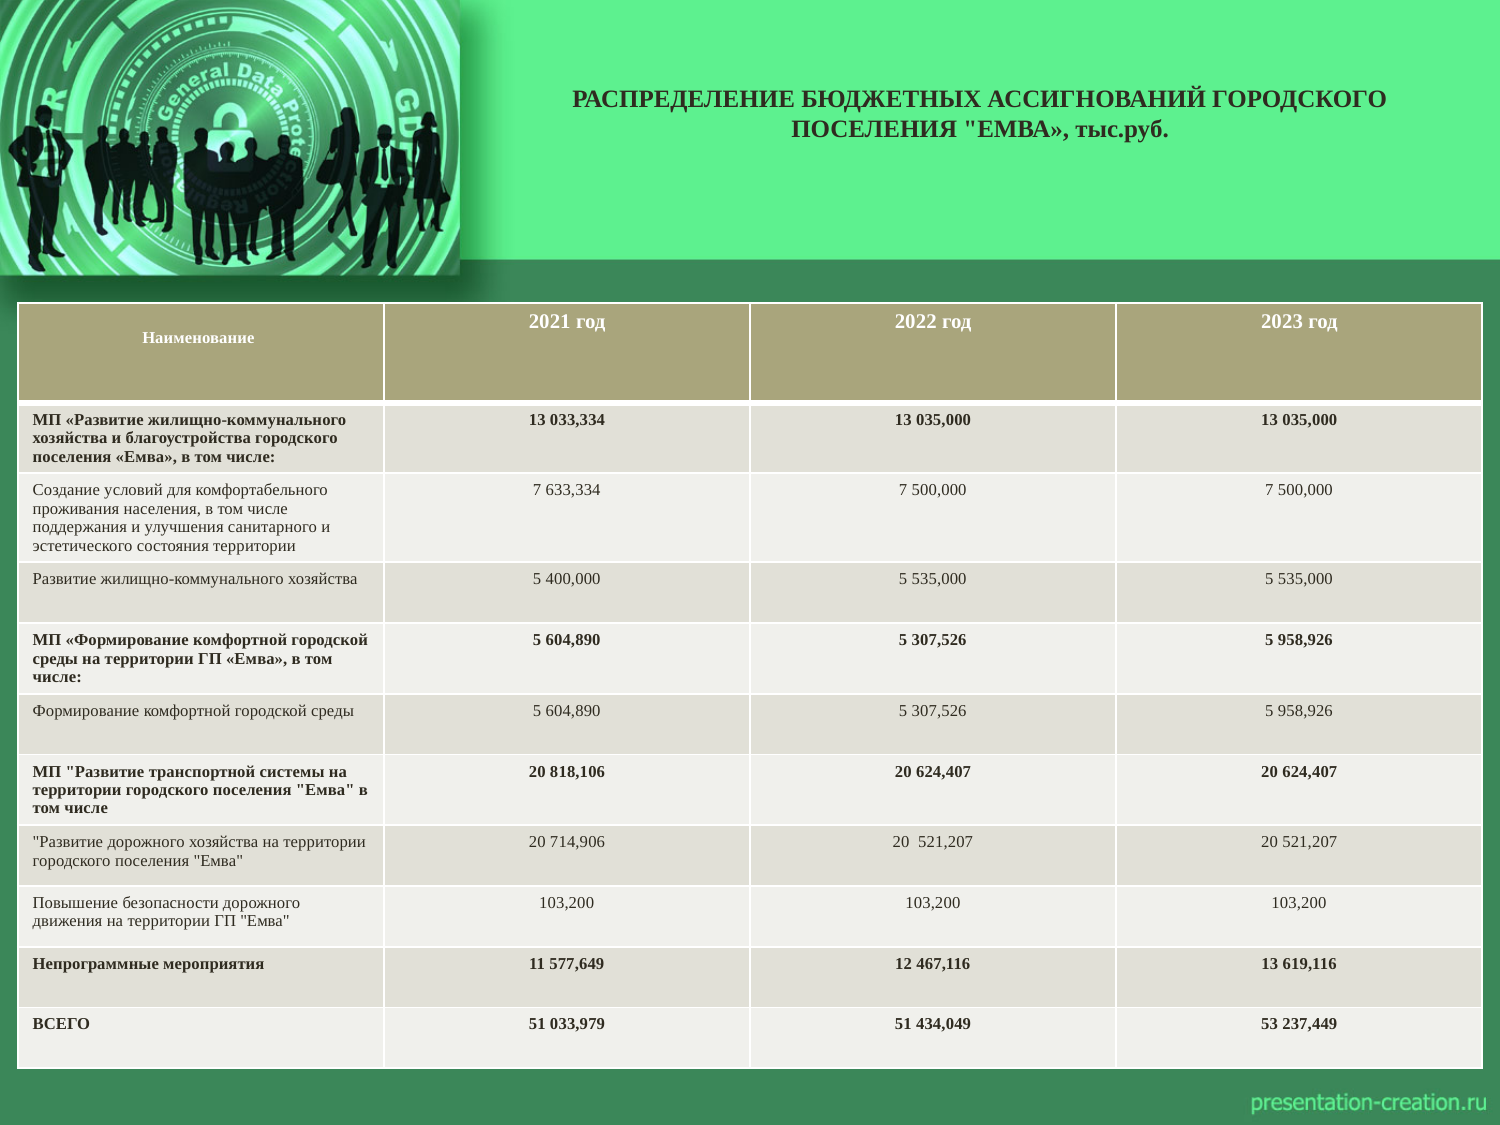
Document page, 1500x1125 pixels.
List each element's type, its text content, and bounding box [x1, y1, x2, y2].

table_cell "Развитие дорожного хозяйства на территории городского поселения "Емва" [19, 826, 383, 885]
table_cell 12 467,116 [751, 948, 1115, 1007]
title РАСПРЕДЕЛЕНИЕ БЮДЖЕТНЫХ АССИГНОВАНИЙ ГОРОДСКОГО ПОСЕЛЕНИЯ "ЕМВА», тыс.руб. [490, 19, 1471, 207]
table_cell 51 033,979 [385, 1008, 749, 1067]
table_cell ВСЕГО [19, 1008, 383, 1067]
table_header Наименование [19, 304, 383, 400]
table_cell 13 619,116 [1117, 948, 1481, 1007]
table_cell 13 033,334 [385, 406, 749, 472]
picture [0, 0, 1500, 1125]
table_cell 20 624,407 [1117, 755, 1481, 824]
table_cell 51 434,049 [751, 1008, 1115, 1067]
table_cell 7 633,334 [385, 474, 749, 561]
table_cell 103,200 [1117, 887, 1481, 946]
table_cell 5 307,526 [751, 624, 1115, 693]
table_cell Формирование комфортной городской среды [19, 695, 383, 754]
table_cell МП «Развитие жилищно-коммунального хозяйства и благоустройства городского поселения «Емва», в том числе: [19, 406, 383, 472]
table_header 2021 год [385, 304, 749, 400]
table_cell 5 604,890 [385, 624, 749, 693]
table_cell 5 604,890 [385, 695, 749, 754]
table_cell 5 958,926 [1117, 695, 1481, 754]
table_cell Непрограммные мероприятия [19, 948, 383, 1007]
table_cell 20 521,207 [751, 826, 1115, 885]
table_cell 20 818,106 [385, 755, 749, 824]
table_header 2023 год [1117, 304, 1481, 400]
table_cell Развитие жилищно-коммунального хозяйства [19, 563, 383, 622]
table_cell 13 035,000 [1117, 406, 1481, 472]
table_cell Создание условий для комфортабельного проживания населения, в том числе поддержания и улучшения санитарного и эстетического состояния территории [19, 474, 383, 561]
table_cell МП «Формирование комфортной городской среды на территории ГП «Емва», в том числе: [19, 624, 383, 693]
table_cell 103,200 [751, 887, 1115, 946]
table_cell Повышение безопасности дорожного движения на территории ГП "Емва" [19, 887, 383, 946]
table_cell 11 577,649 [385, 948, 749, 1007]
table_cell 53 237,449 [1117, 1008, 1481, 1067]
table_cell 20 714,906 [385, 826, 749, 885]
table_cell 5 400,000 [385, 563, 749, 622]
table_cell 20 521,207 [1117, 826, 1481, 885]
table_cell 7 500,000 [1117, 474, 1481, 561]
table_cell 7 500,000 [751, 474, 1115, 561]
table_header 2022 год [751, 304, 1115, 400]
table_cell 13 035,000 [751, 406, 1115, 472]
table_cell 5 535,000 [751, 563, 1115, 622]
table_cell 103,200 [385, 887, 749, 946]
table_cell 5 958,926 [1117, 624, 1481, 693]
table_cell 20 624,407 [751, 755, 1115, 824]
table_cell 5 535,000 [1117, 563, 1481, 622]
table_cell МП "Развитие транспортной системы на территории городского поселения "Емва" в том числе [19, 755, 383, 824]
table_cell 5 307,526 [751, 695, 1115, 754]
